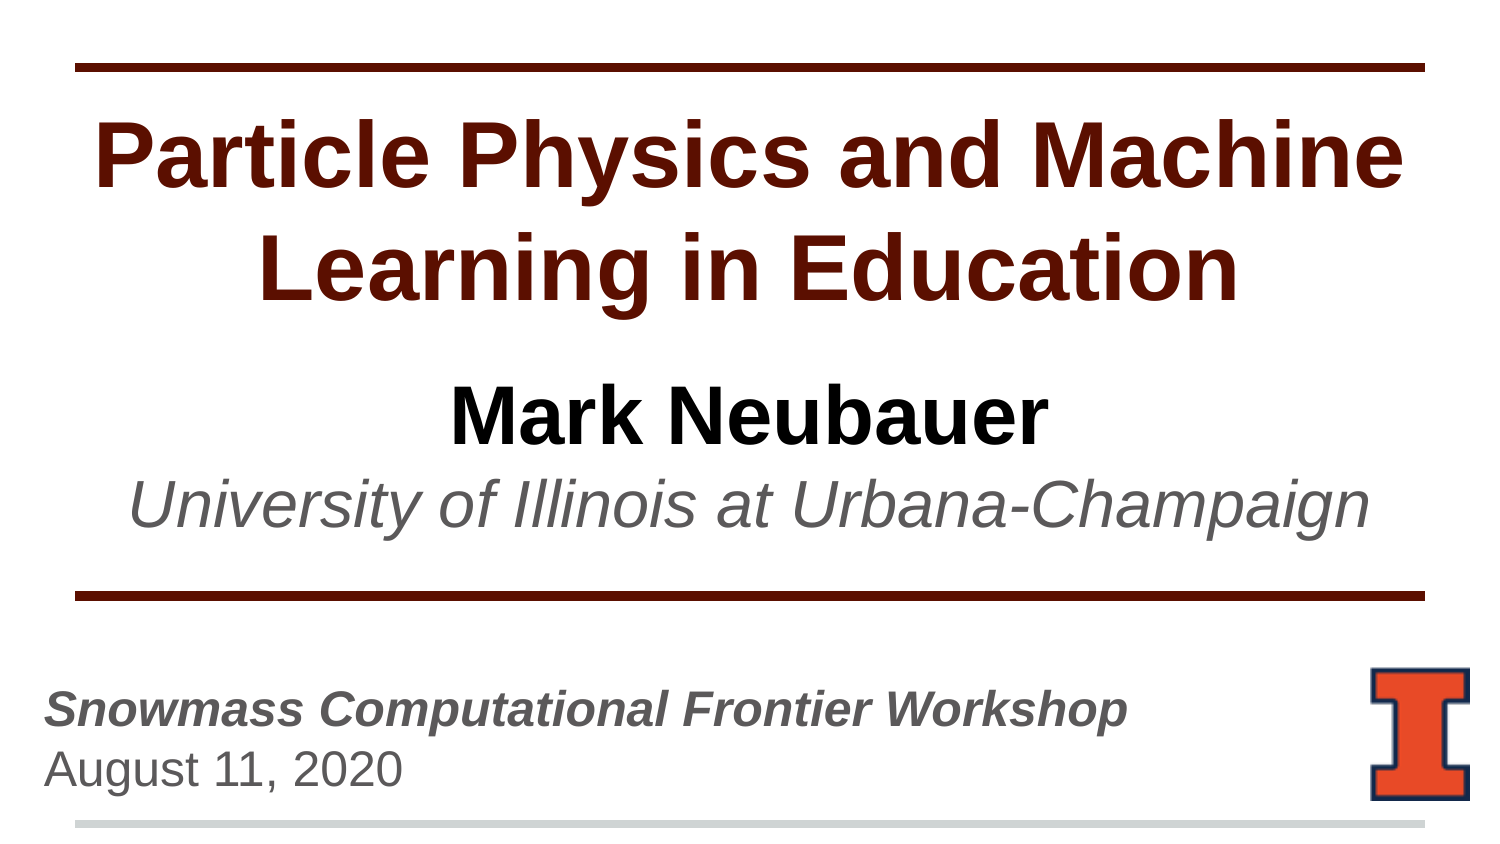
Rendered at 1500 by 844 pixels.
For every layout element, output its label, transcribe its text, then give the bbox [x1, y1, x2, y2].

picture [1370, 667, 1470, 801]
subtitle Snowmass Computational Frontier Workshop August 11, 2020 [28, 661, 1178, 783]
title Particle Physics and Machine Learning in Education [0, 78, 1500, 218]
text_box Mark Neubauer University of Illinois at Urbana-Champaign [95, 346, 1405, 505]
